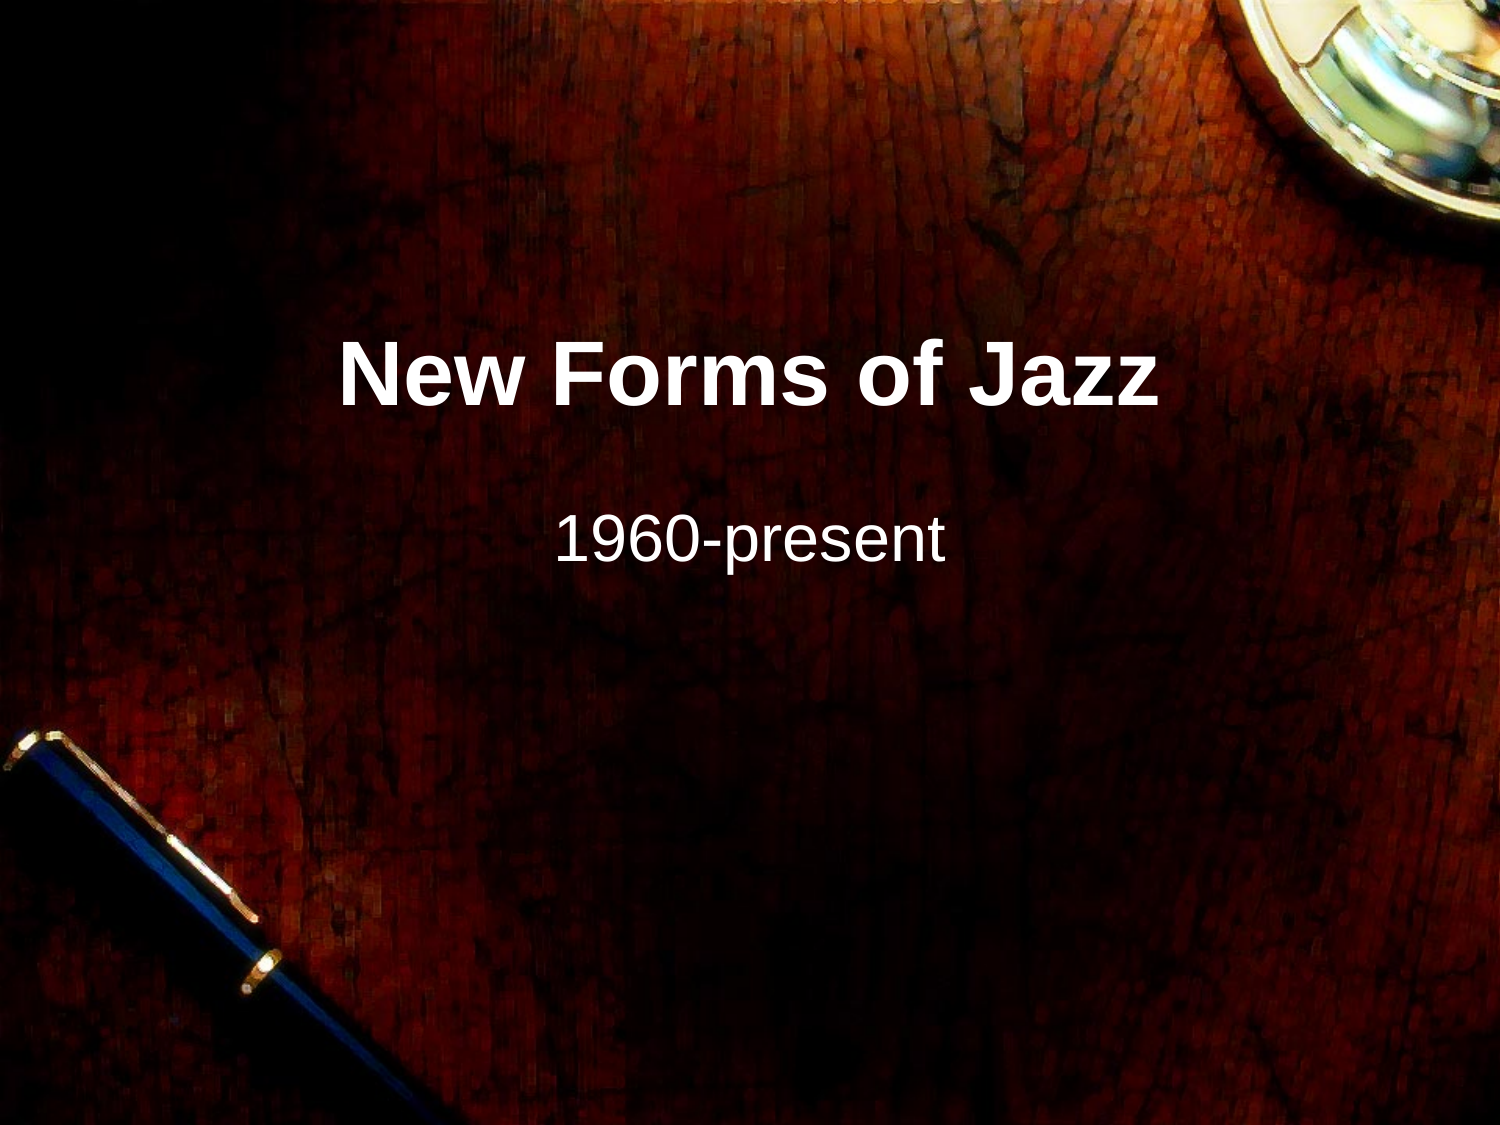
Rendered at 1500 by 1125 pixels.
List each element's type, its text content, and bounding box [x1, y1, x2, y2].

picture [0, 0, 1500, 1125]
title New Forms of Jazz [150, 275, 1350, 463]
subtitle 1960-present [149, 487, 1351, 776]
